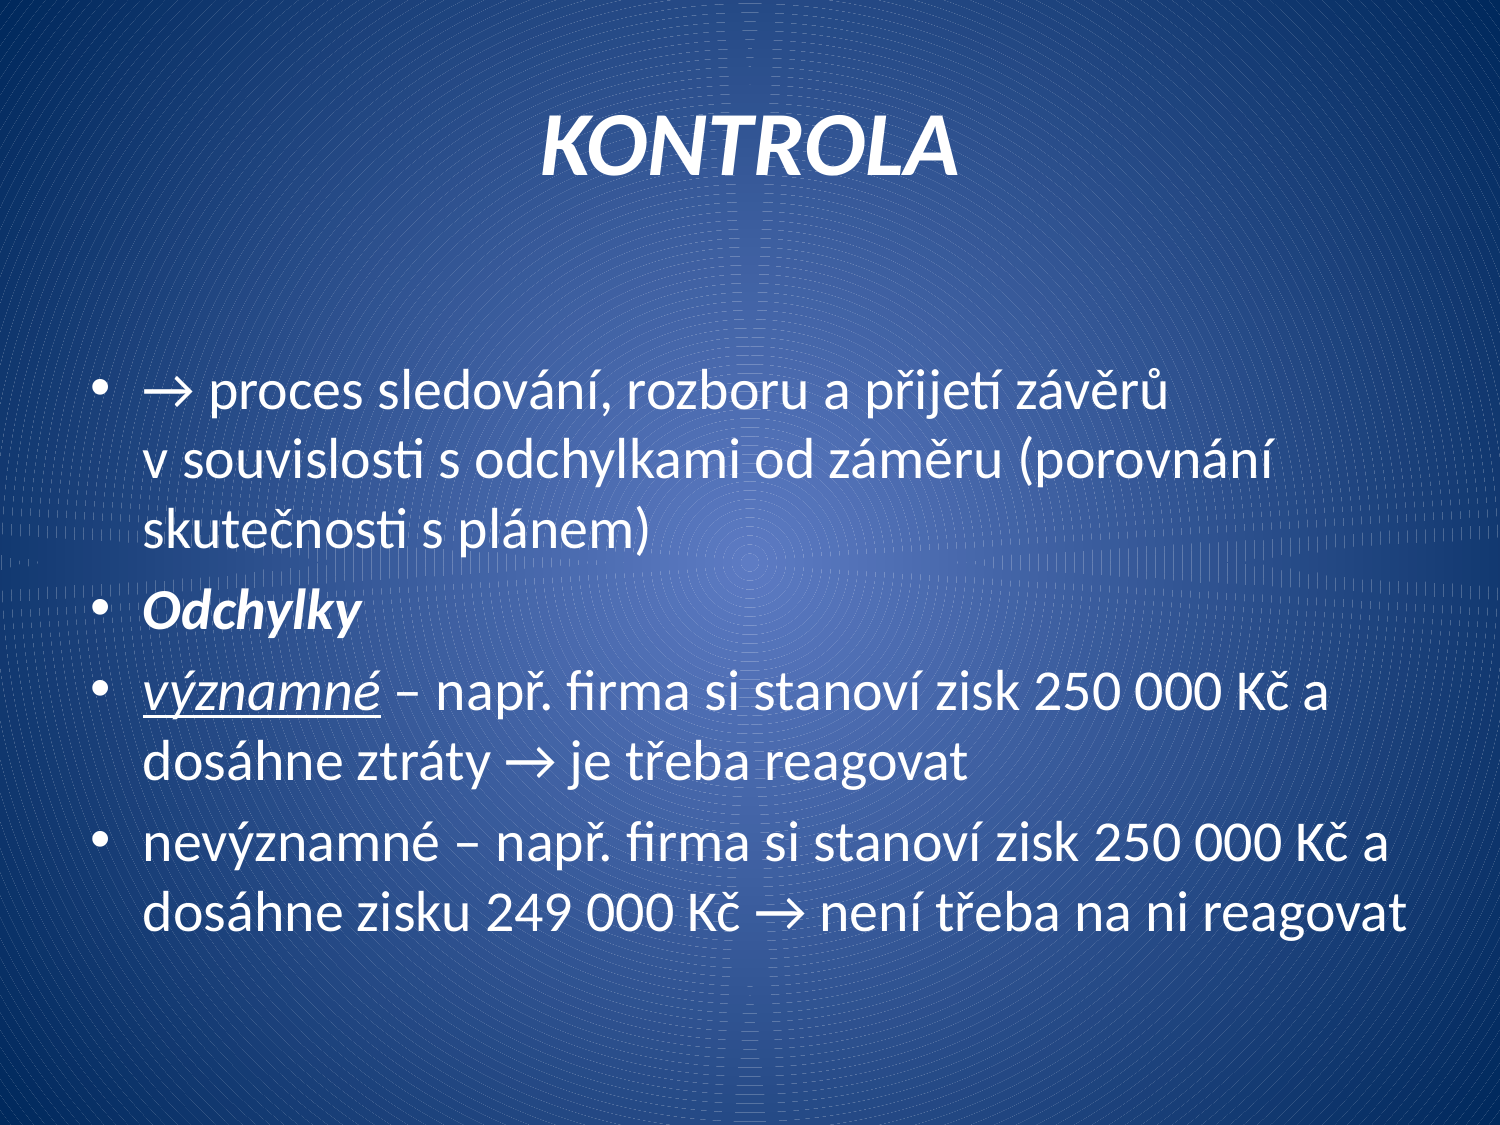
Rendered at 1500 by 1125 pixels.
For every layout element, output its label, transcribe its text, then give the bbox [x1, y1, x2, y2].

list → proces sledování, rozboru a přijetí závěrů v souvislosti s odchylkami od záměru (porovnání skutečnosti s plánem) Odchylky významné – např. firma si stanoví zisk 250 000 Kč a dosáhne ztráty → je třeba reagovat nevýznamné – např. firma si stanoví zisk 250 000 Kč a dosáhne zisku 249 000 Kč → není třeba na ni reagovat [75, 262, 1425, 1005]
title KONTROLA [75, 45, 1425, 233]
